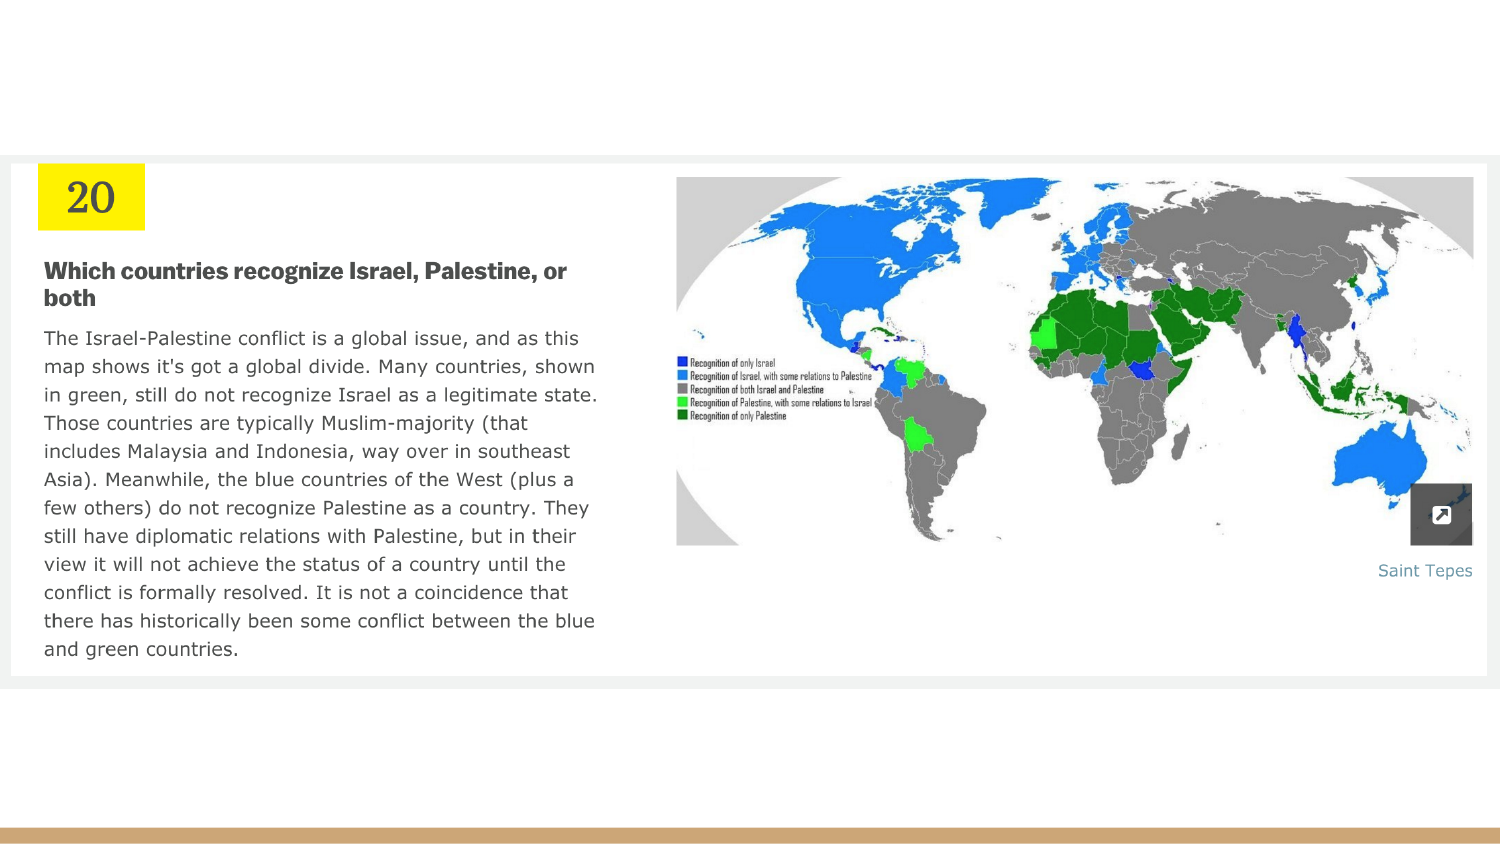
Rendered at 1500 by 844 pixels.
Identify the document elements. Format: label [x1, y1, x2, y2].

picture [0, 155, 1500, 689]
